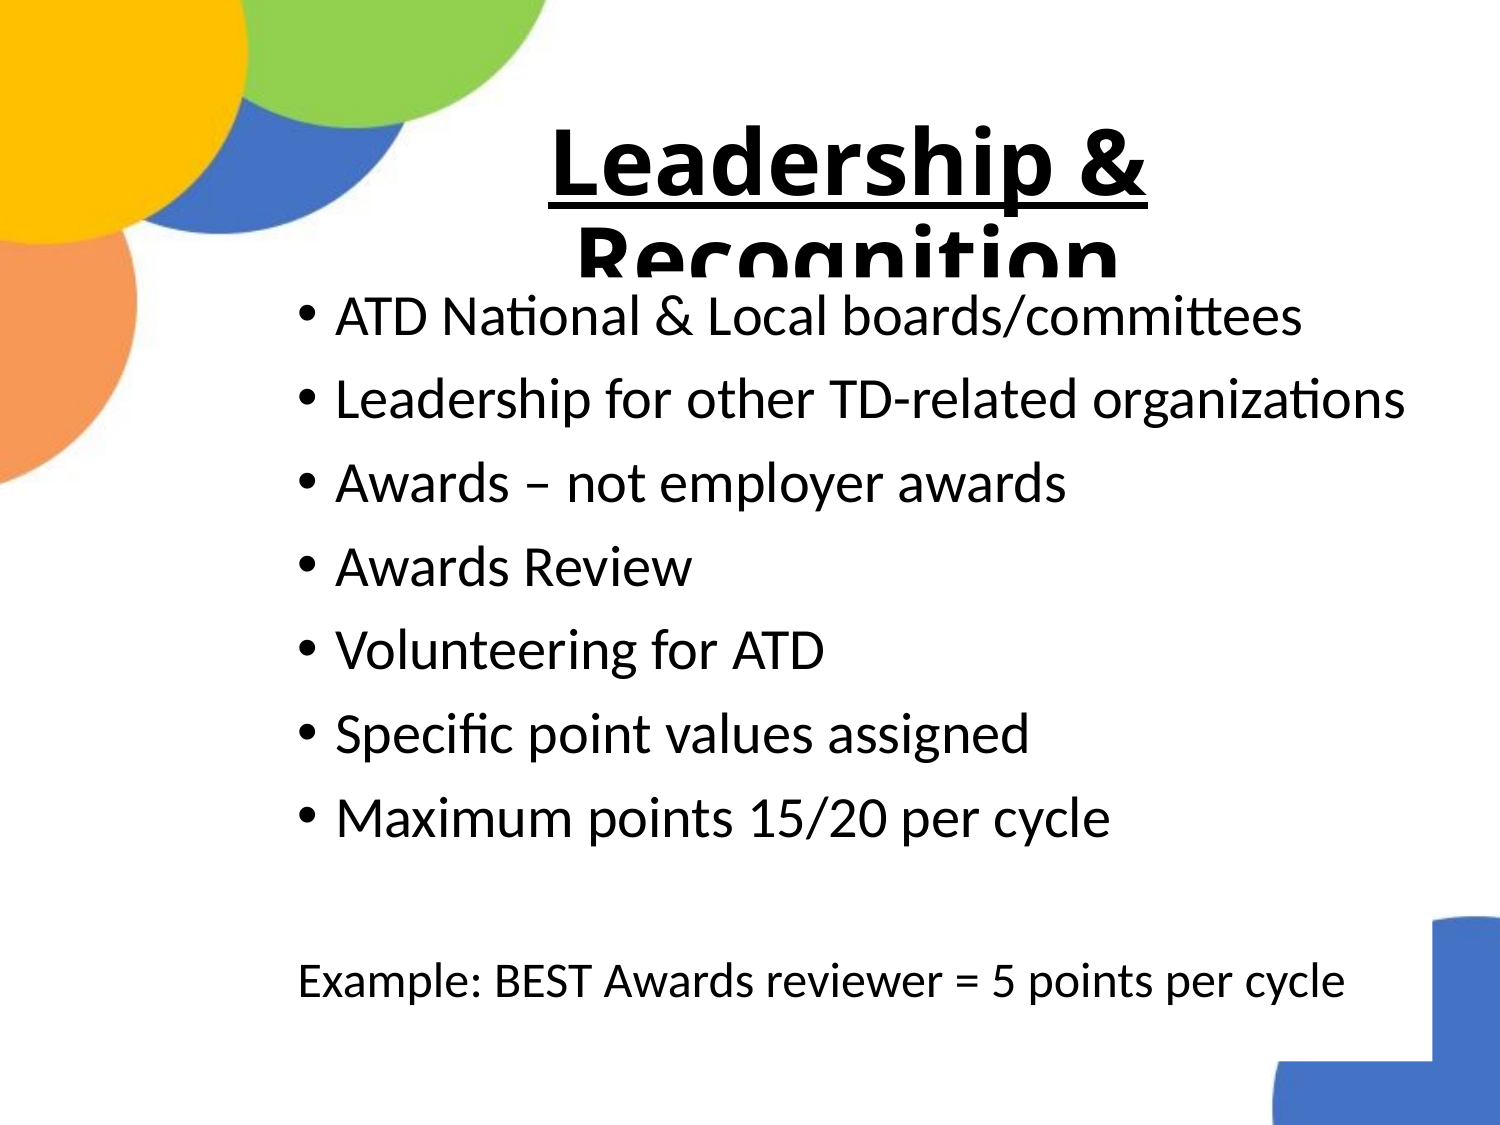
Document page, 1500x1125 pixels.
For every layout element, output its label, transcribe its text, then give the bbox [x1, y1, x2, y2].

list ATD National & Local boards/committees Leadership for other TD-related organizations Awards – not employer awards Awards Review Volunteering for ATD Specific point values assigned Maximum points 15/20 per cycle Example: BEST Awards reviewer = 5 points per cycle [282, 277, 1433, 1062]
picture [0, 0, 1500, 1125]
title Leadership & Recognition [282, 106, 1414, 277]
